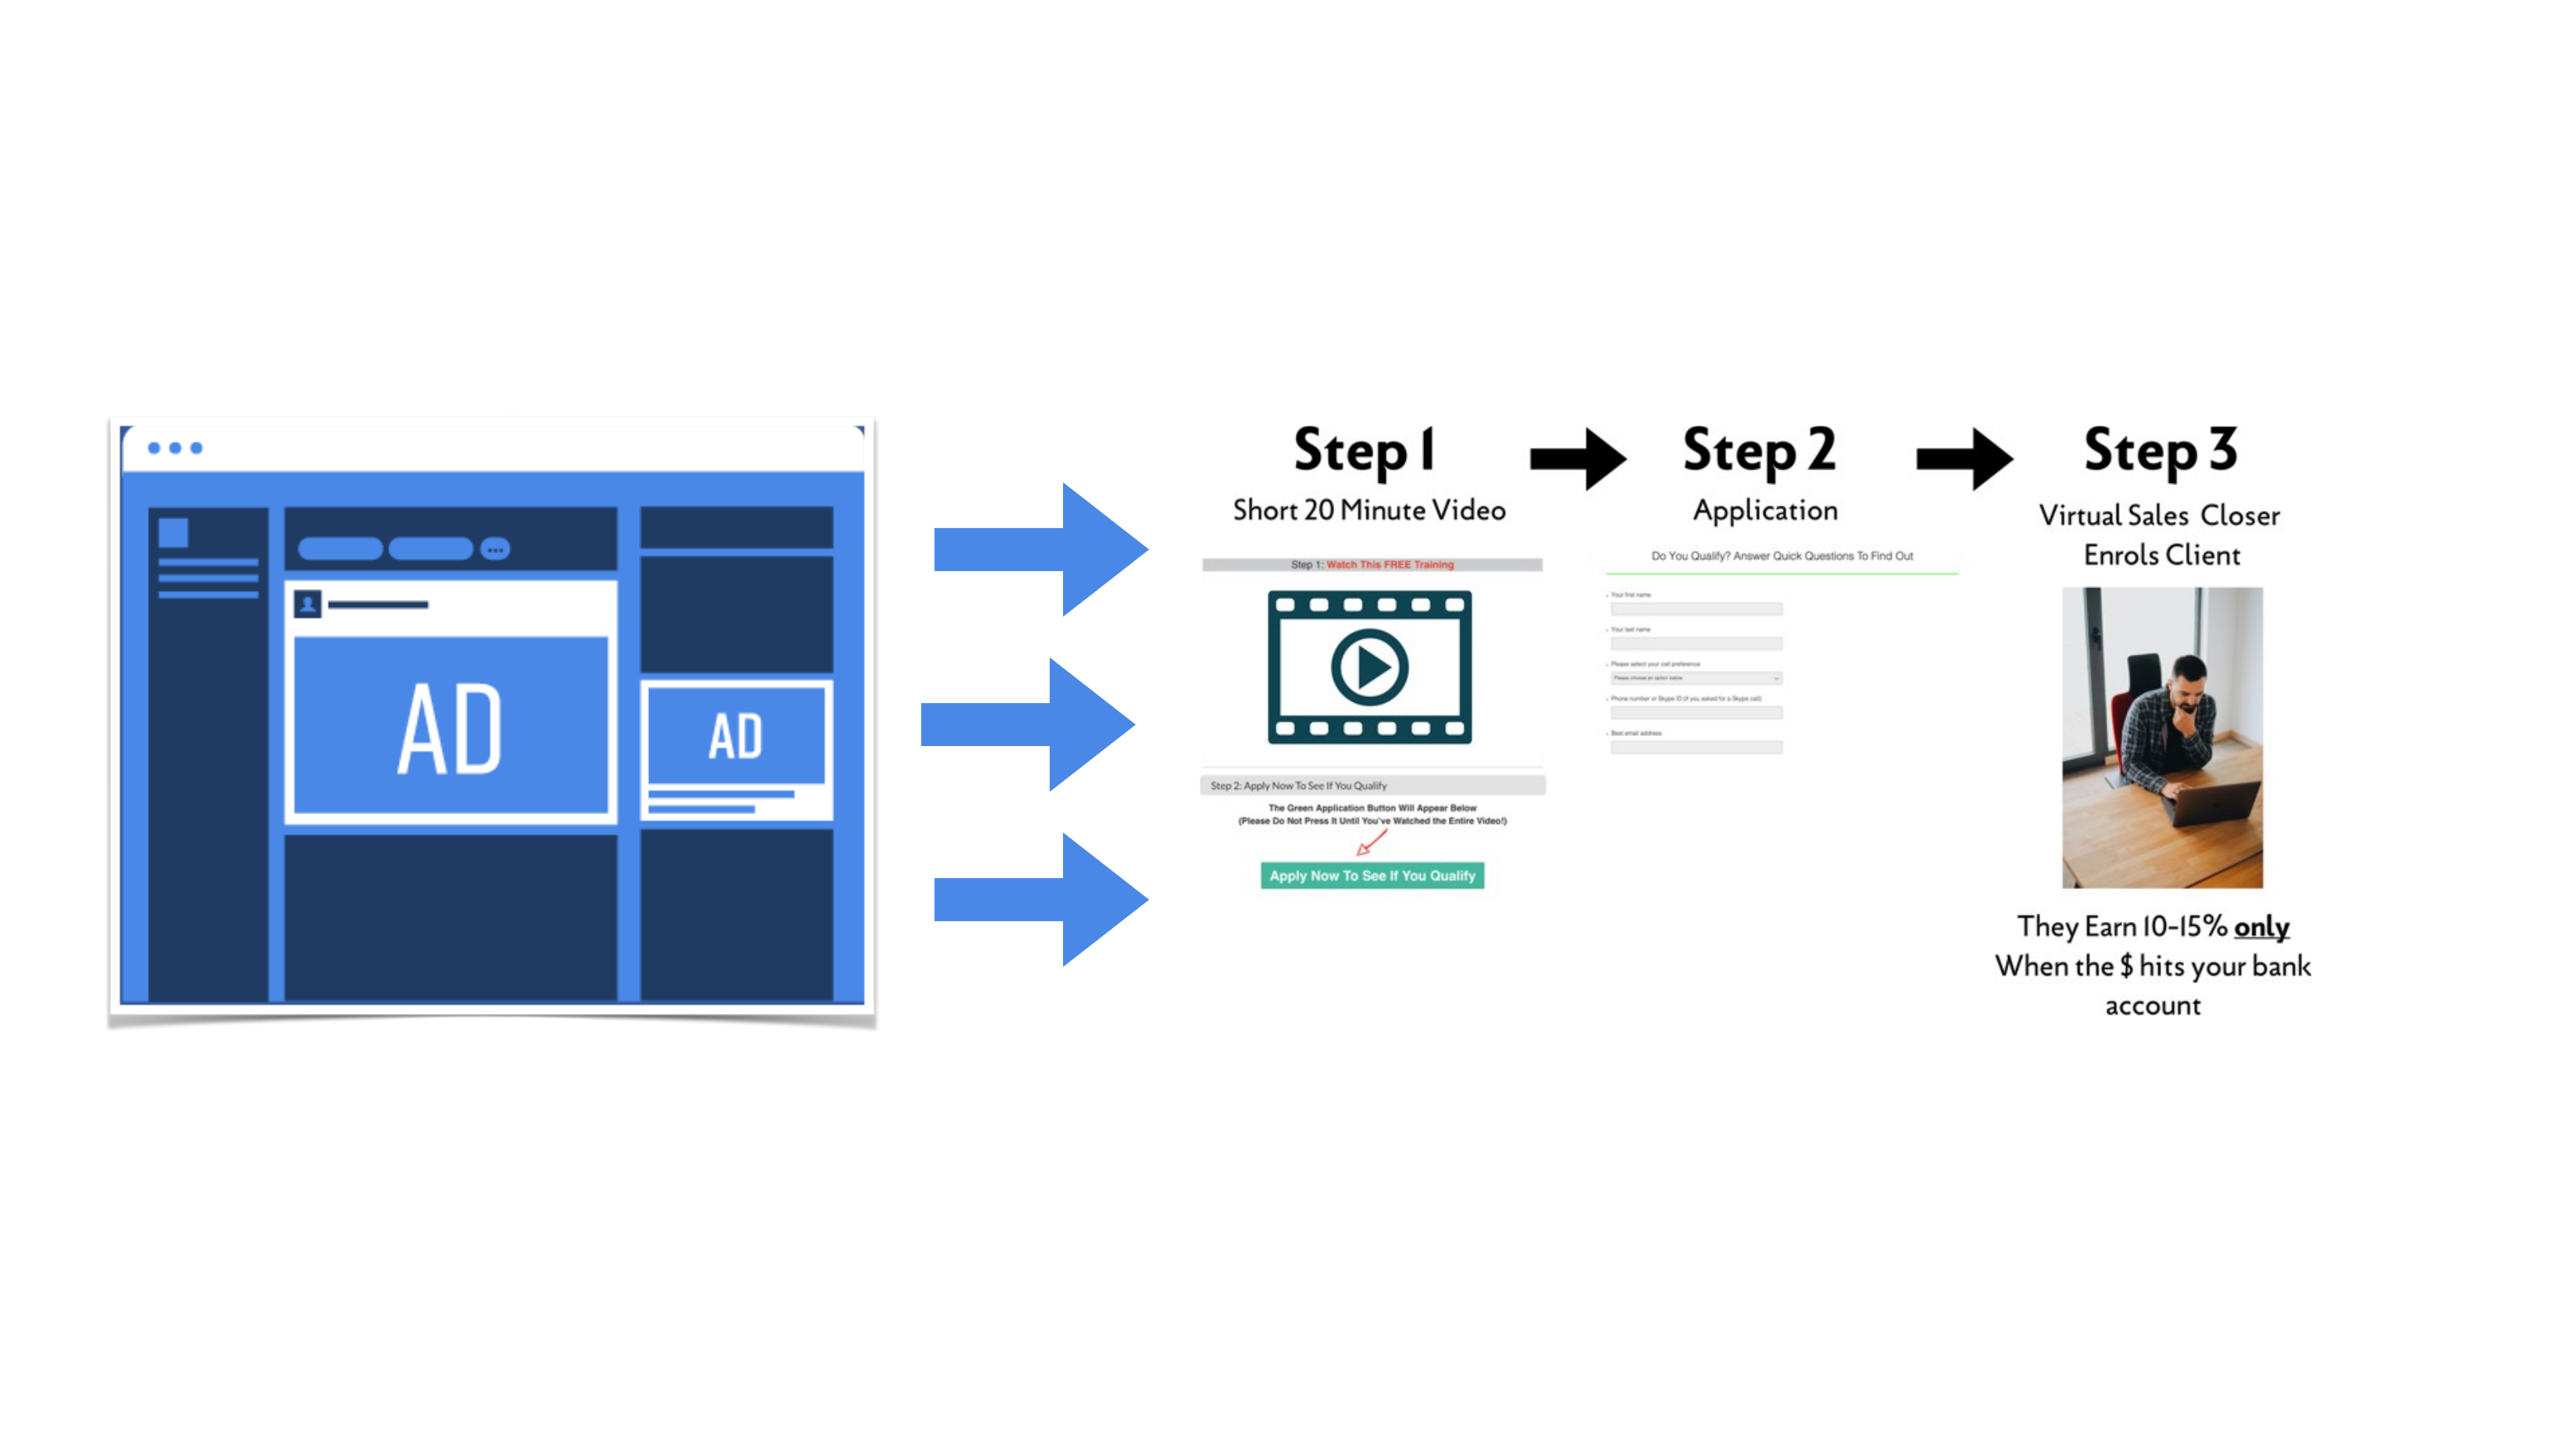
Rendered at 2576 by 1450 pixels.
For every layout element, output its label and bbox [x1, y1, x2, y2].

text_box [934, 482, 1150, 617]
text_box [1200, 426, 2313, 1017]
text_box [105, 416, 880, 1034]
text_box [921, 657, 1136, 792]
text_box [934, 832, 1150, 967]
